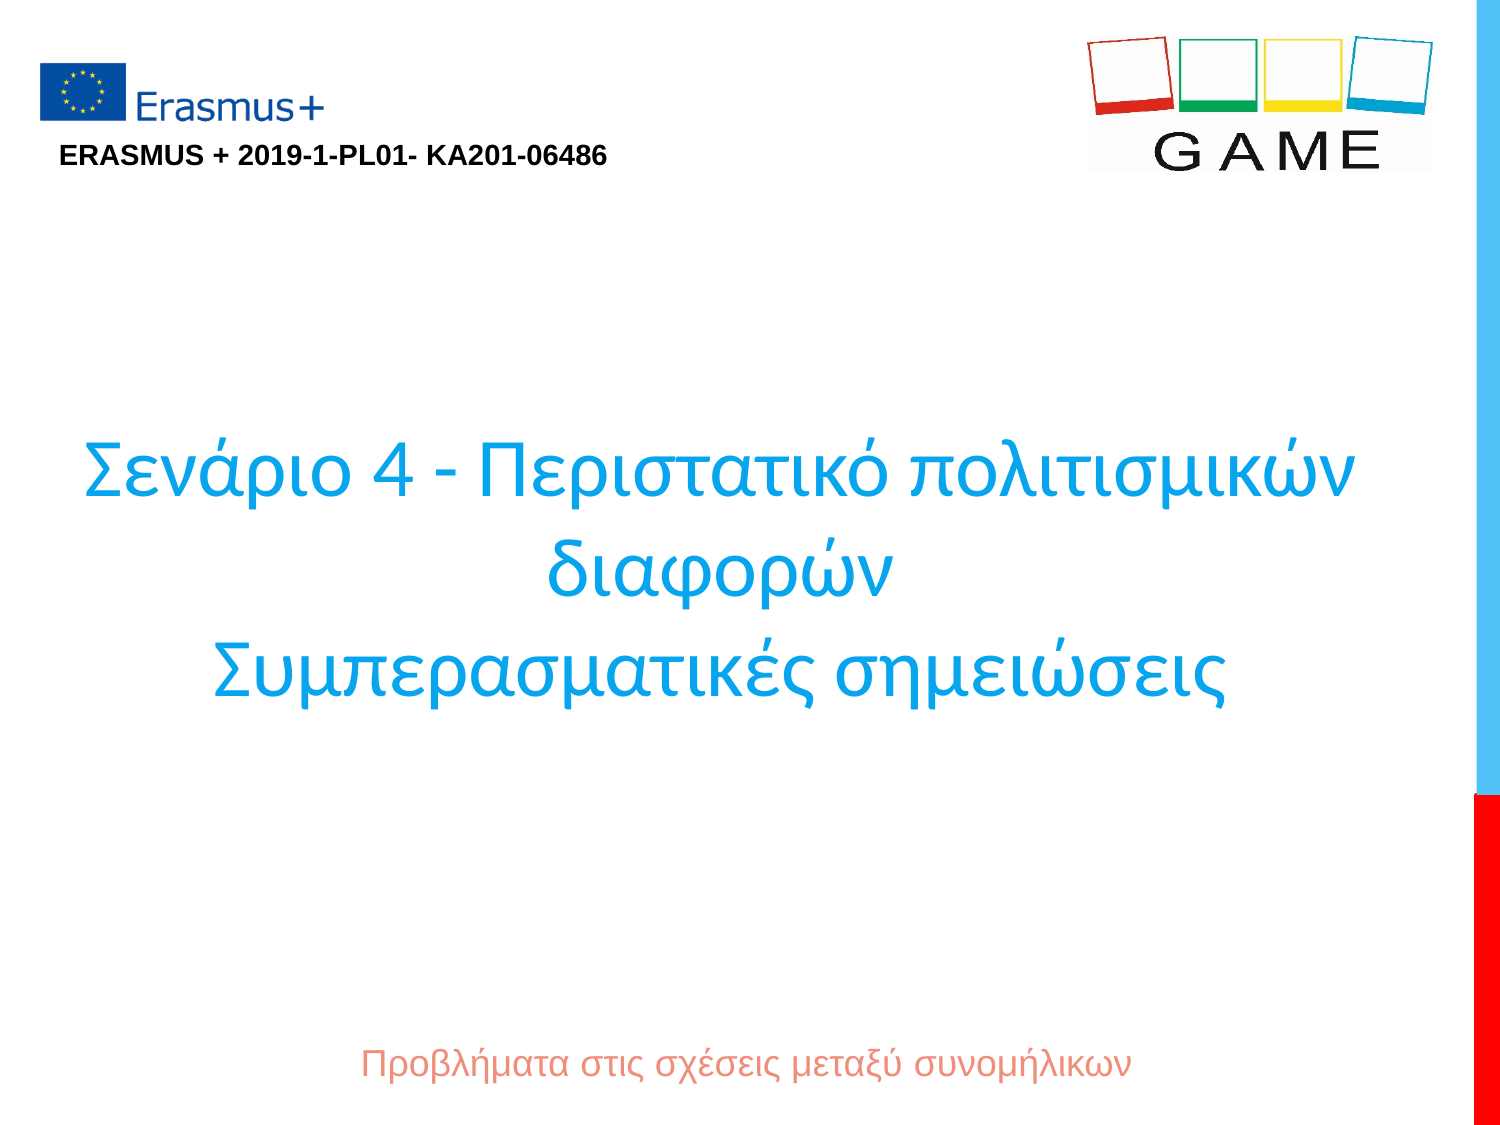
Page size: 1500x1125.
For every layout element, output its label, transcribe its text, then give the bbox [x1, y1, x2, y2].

picture [1087, 36, 1433, 173]
text_box ERASMUS + 2019-1-PL01- KA201-06486 [35, 128, 632, 179]
subtitle [105, 656, 1301, 751]
title Σενάριο 4 - Περιστατικό πολιτισμικών διαφορών Συμπερασματικές σημειώσεις [58, 457, 1383, 670]
text_box Προβλήματα στις σχέσεις μεταξύ συνομήλικων [82, 1031, 1412, 1092]
picture [23, 46, 341, 138]
